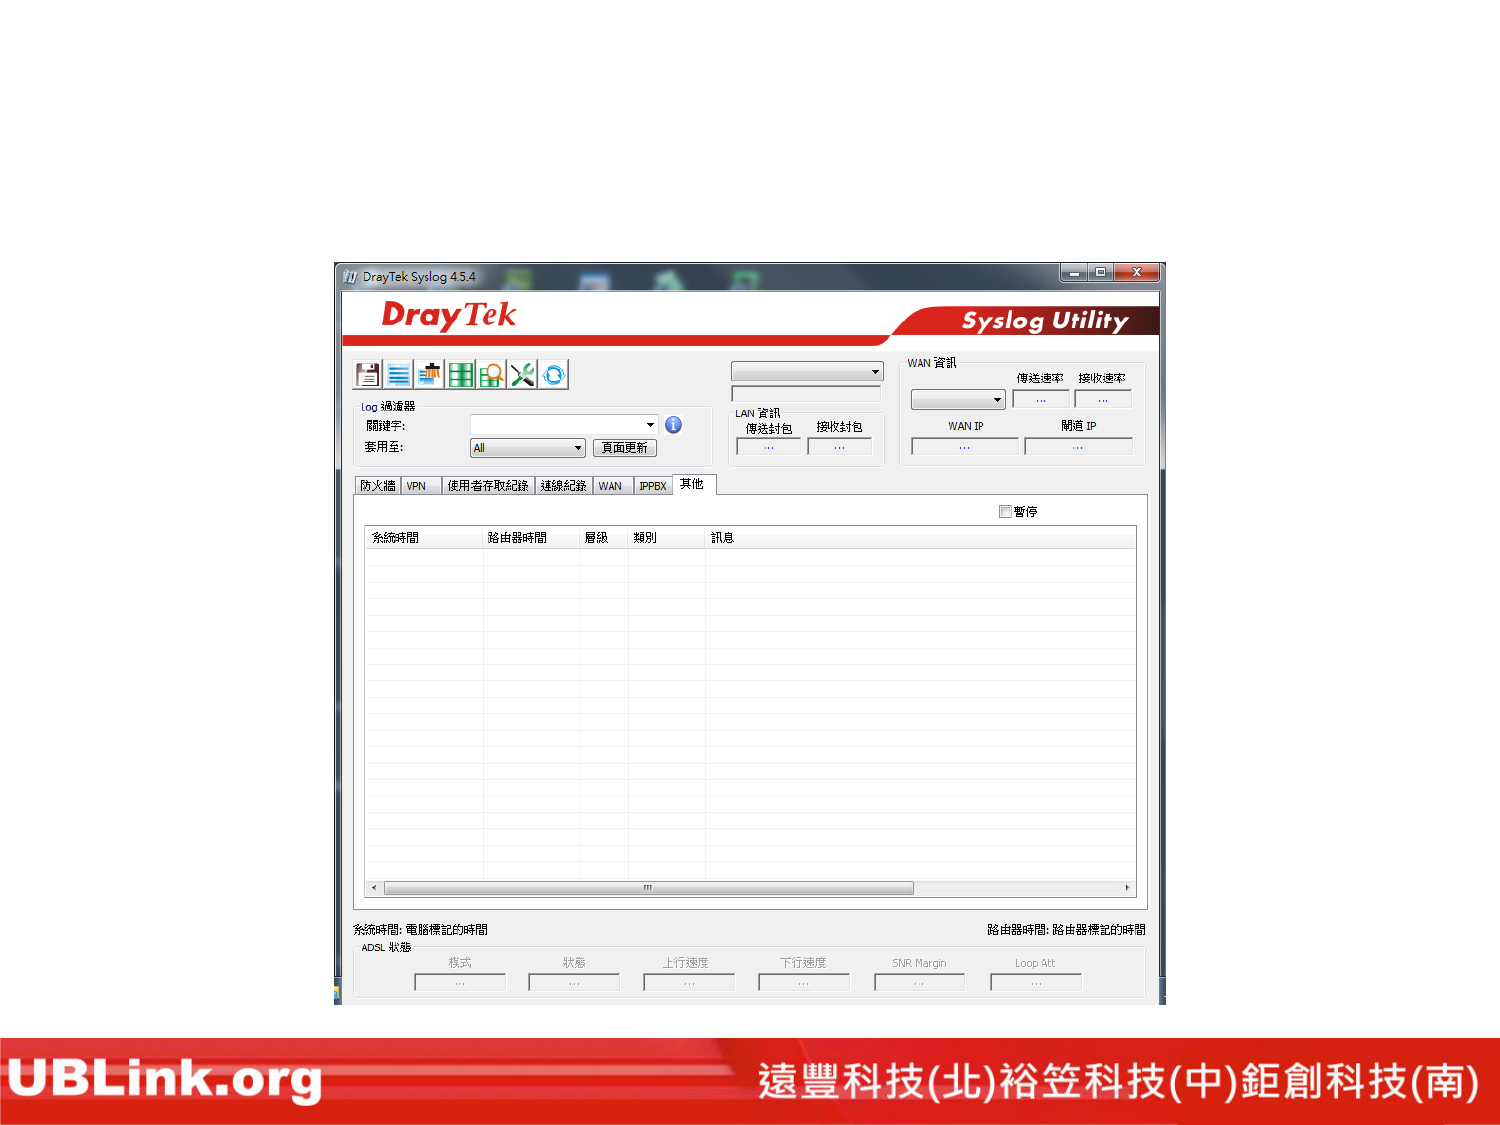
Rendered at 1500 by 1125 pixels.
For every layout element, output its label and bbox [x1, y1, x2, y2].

picture [0, 1037, 1500, 1125]
list [334, 262, 1166, 1006]
